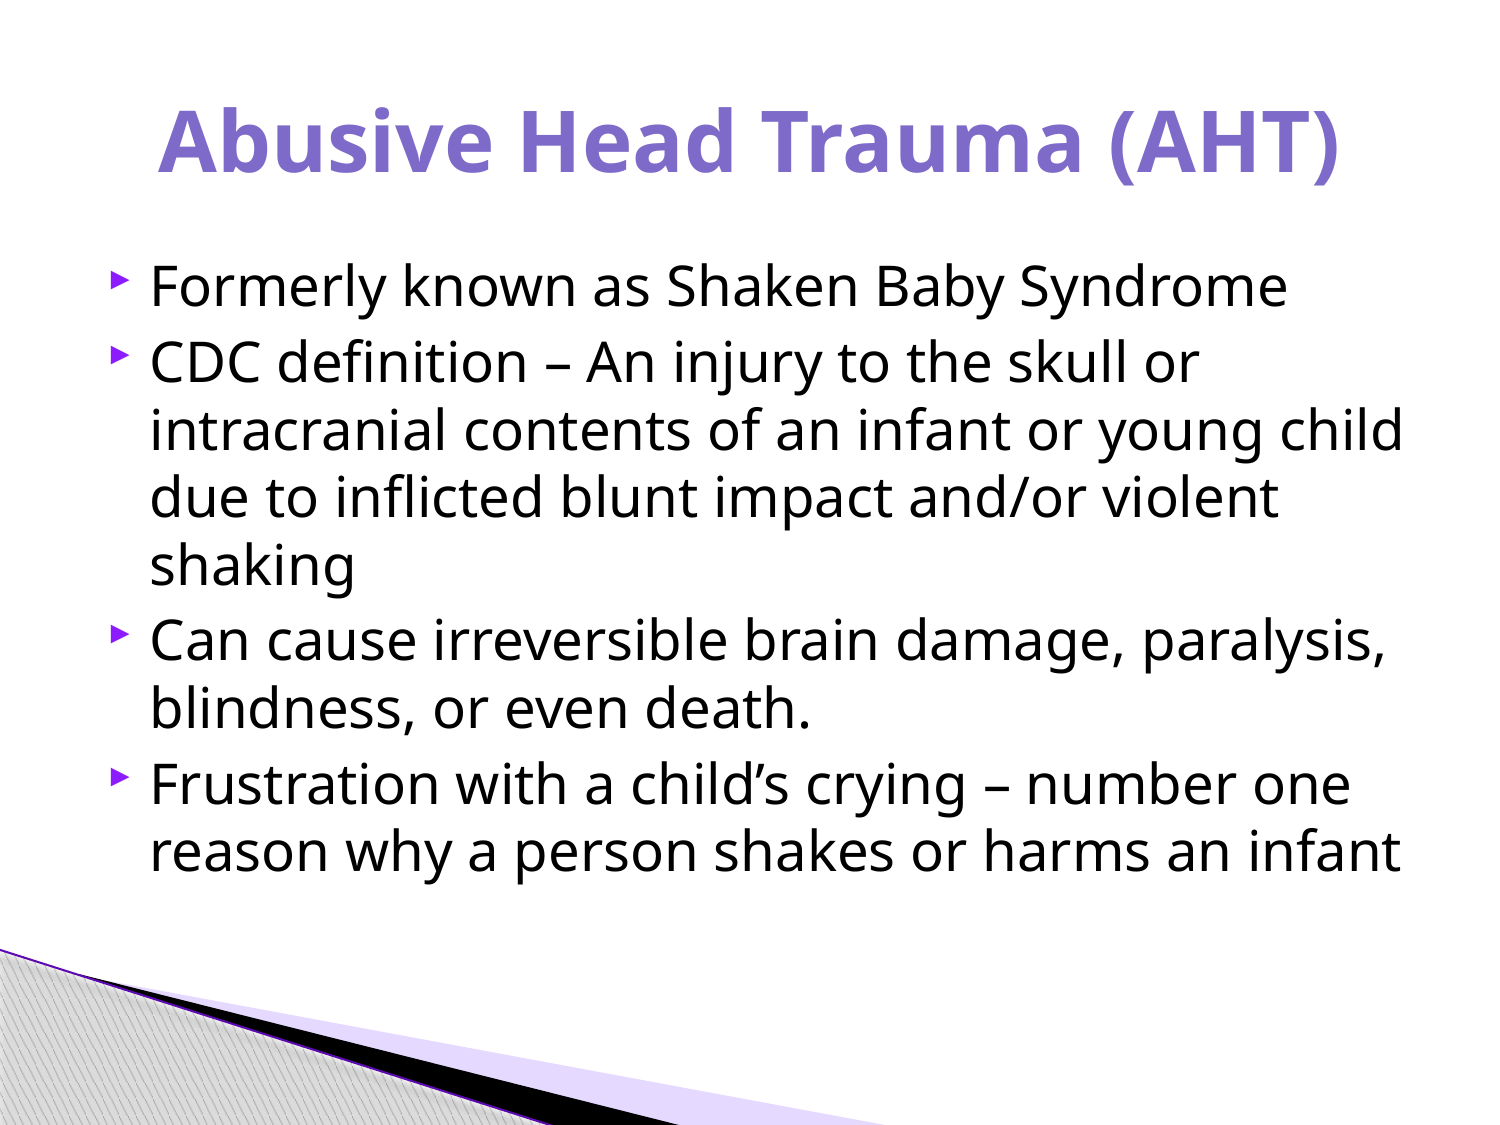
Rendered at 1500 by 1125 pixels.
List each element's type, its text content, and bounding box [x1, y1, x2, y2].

title Abusive Head Trauma (AHT) [75, 45, 1425, 233]
list Formerly known as Shaken Baby Syndrome CDC definition – An injury to the skull or intracranial contents of an infant or young child due to inflicted blunt impact and/or violent shaking Can cause irreversible brain damage, paralysis, blindness, or even death. Frustration with a child’s crying – number one reason why a person shakes or harms an infant [75, 243, 1425, 986]
